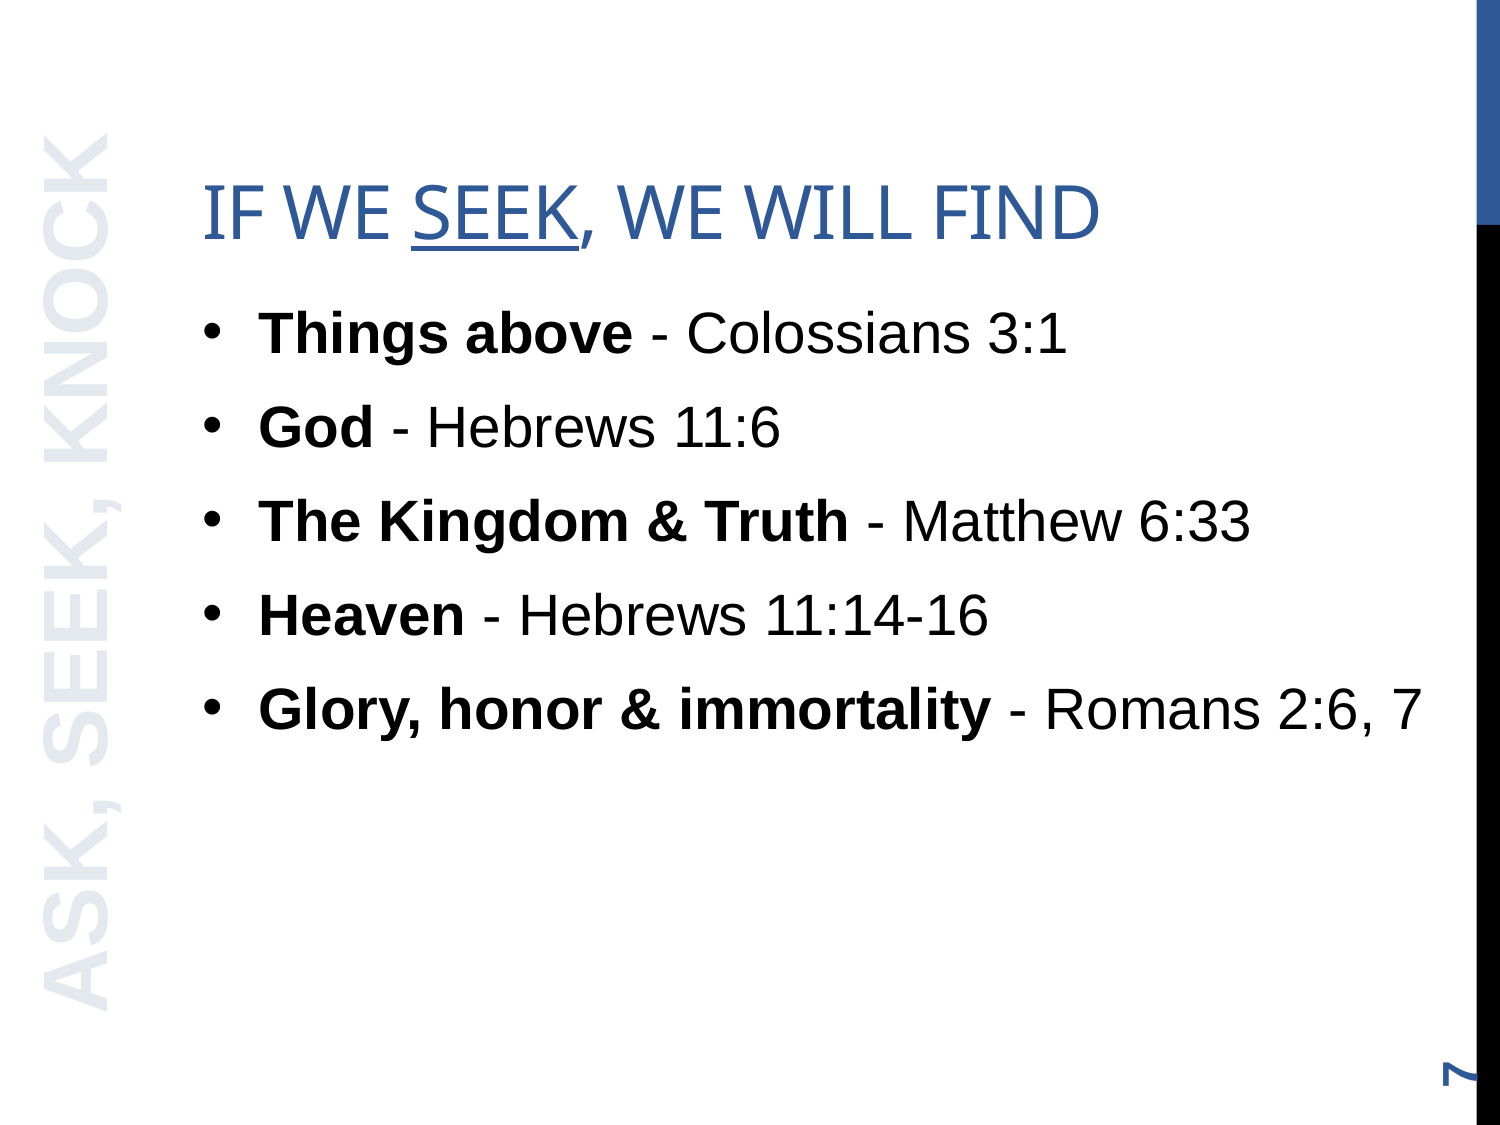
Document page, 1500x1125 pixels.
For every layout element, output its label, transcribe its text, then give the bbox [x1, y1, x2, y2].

title If we seek, we will find [187, 37, 1425, 263]
slide_number 7 [1427, 887, 1488, 1104]
text_box ASK, SEEK, KNOCK [8, 117, 134, 1030]
list Things above - Colossians 3:1 God - Hebrews 11:6 The Kingdom & Truth - Matthew 6:33 Heaven - Hebrews 11:14-16 Glory, honor & immortality - Romans 2:6, 7 [187, 287, 1450, 1005]
